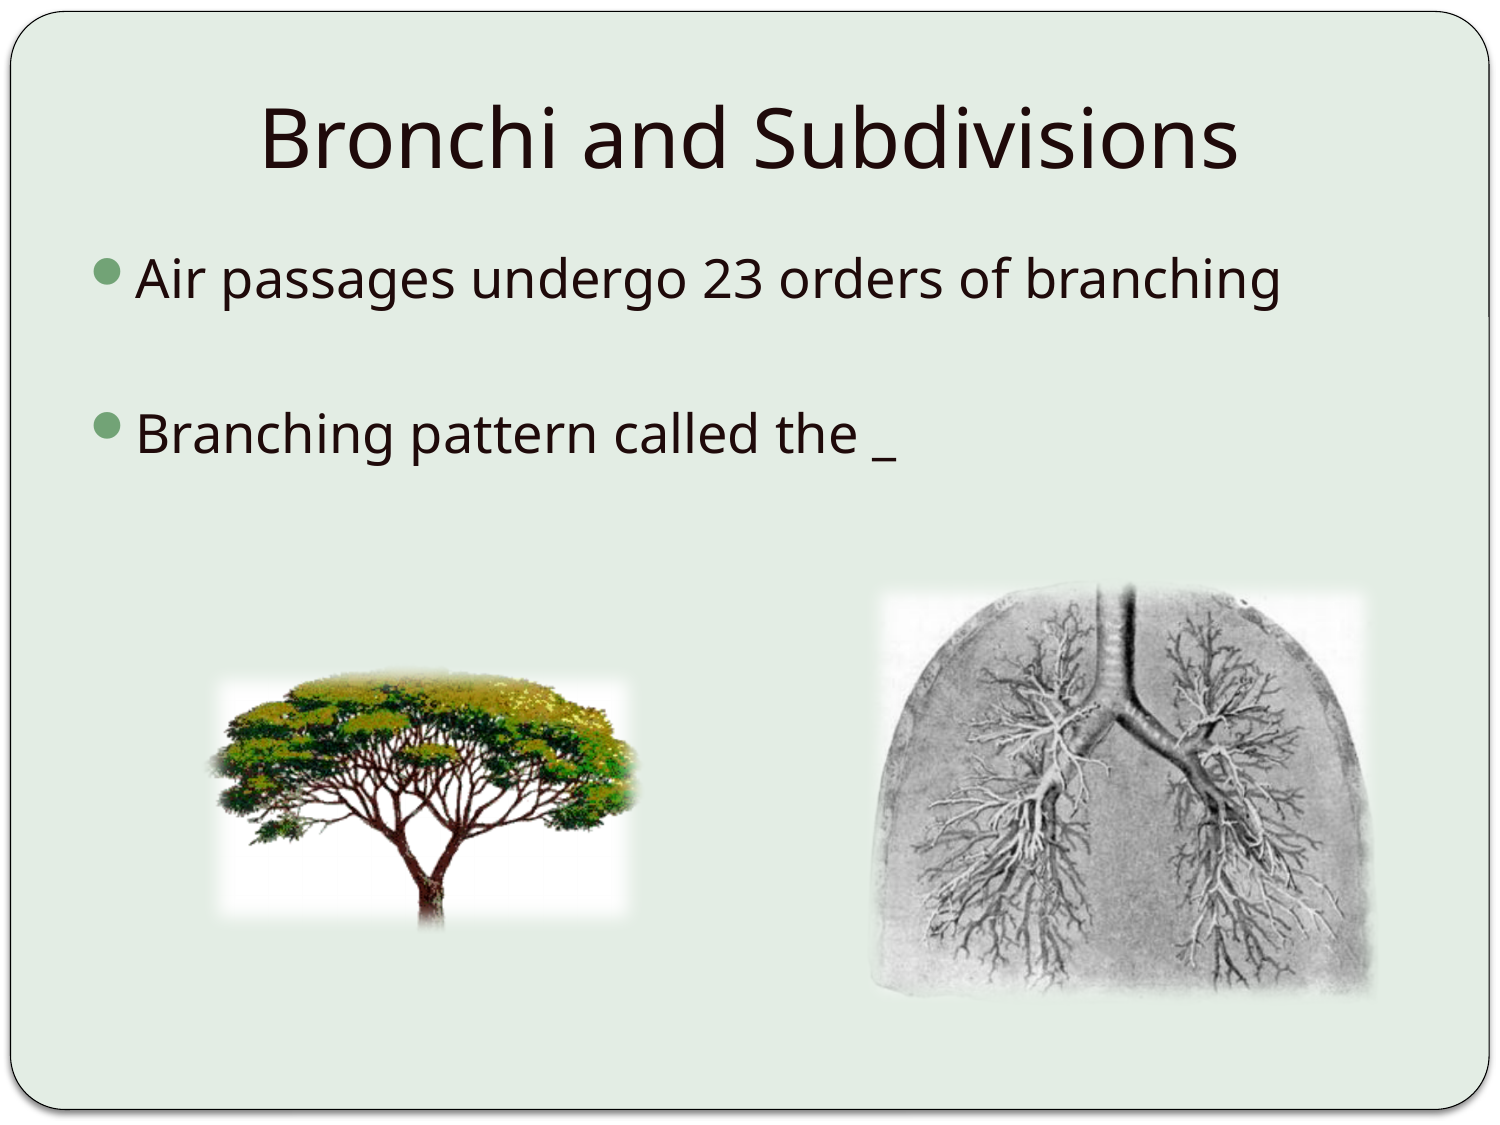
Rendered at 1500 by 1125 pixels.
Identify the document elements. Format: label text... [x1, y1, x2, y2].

list Air passages undergo 23 orders of branching Branching pattern called the _ [75, 237, 1425, 613]
picture [199, 662, 646, 935]
title Bronchi and Subdivisions [75, 45, 1425, 200]
picture [862, 574, 1383, 1007]
